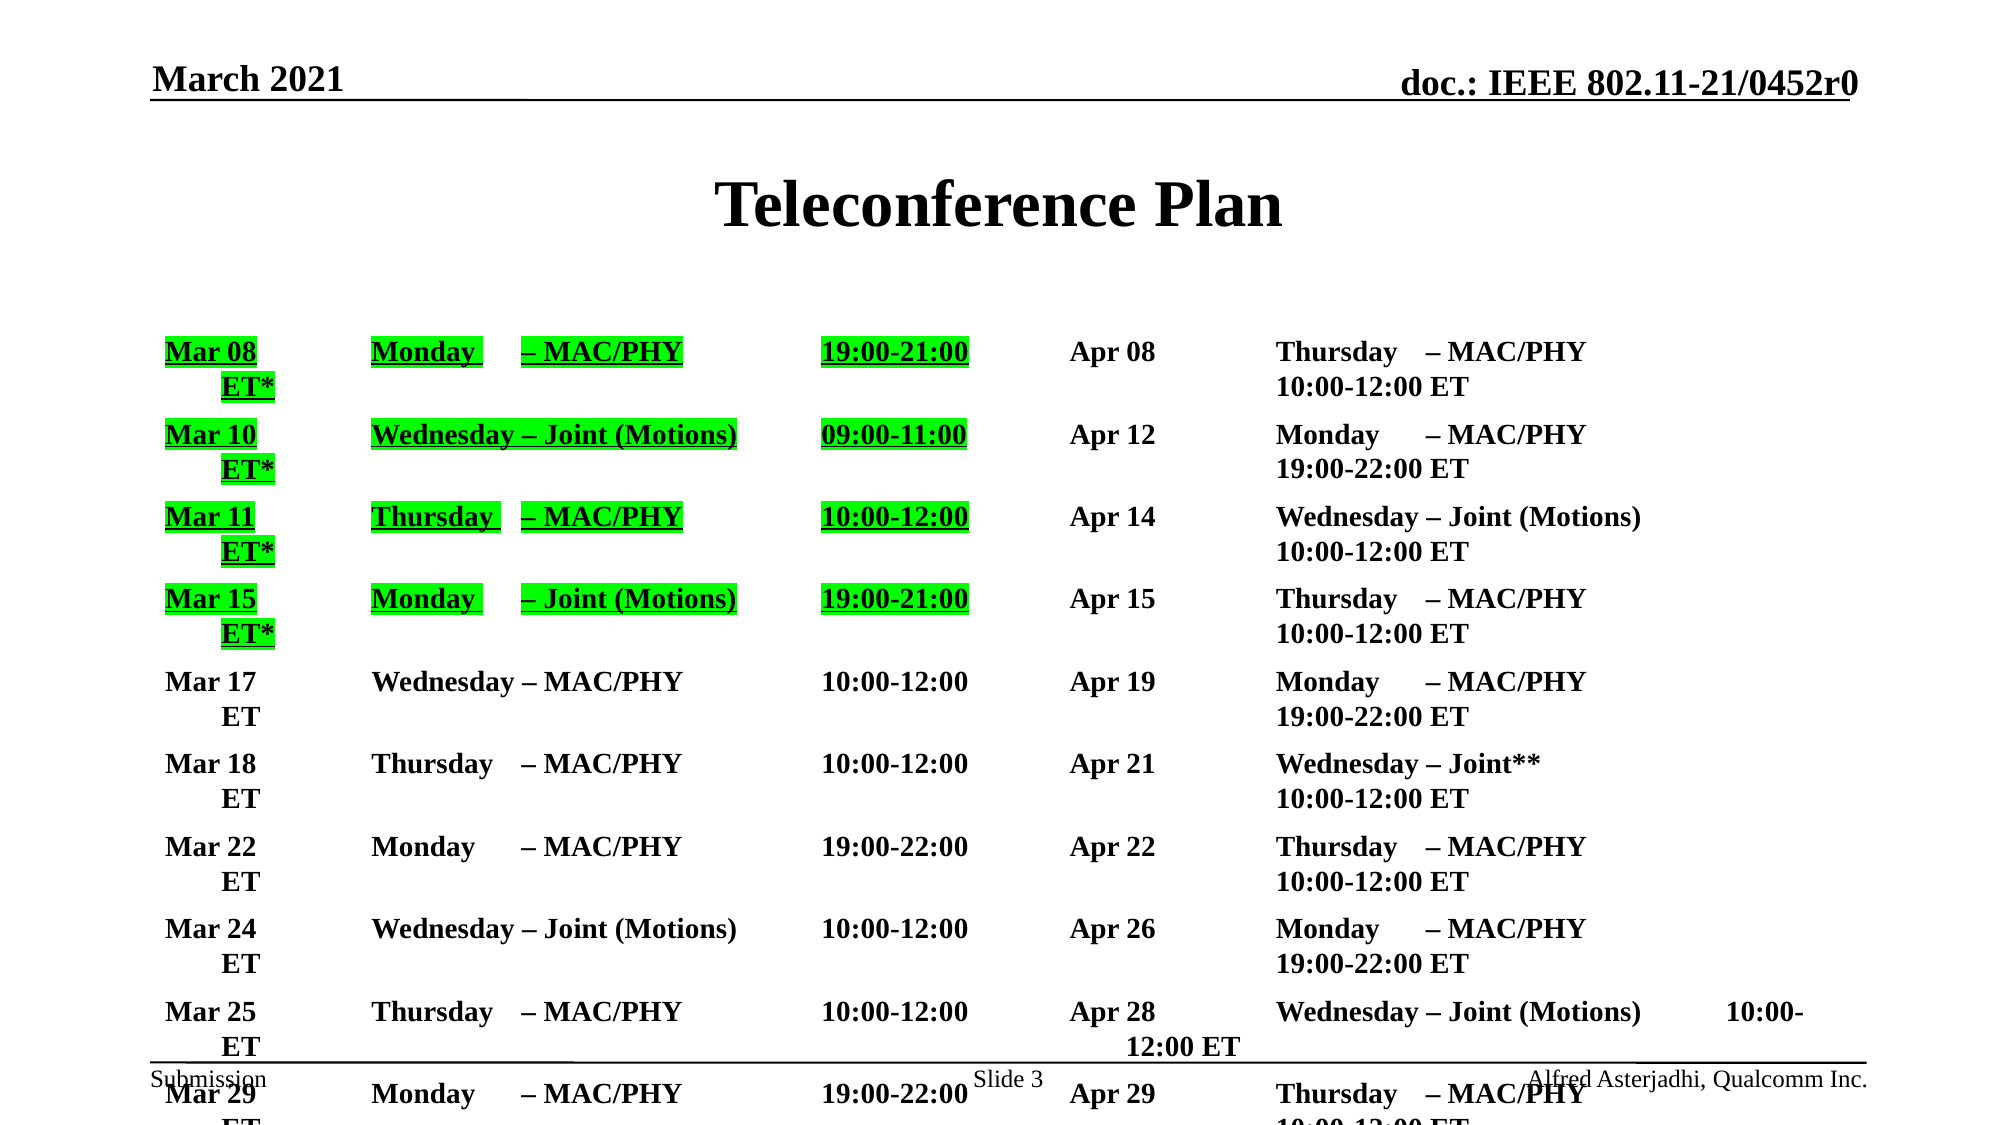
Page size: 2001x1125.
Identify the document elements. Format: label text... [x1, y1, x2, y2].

title Teleconference Plan [149, 112, 1850, 288]
text_box Apr 08 Thursday – MAC/PHY 10:00-12:00 ET Apr 12 Monday – MAC/PHY 19:00-22:00 ET Apr 14 Wednesday – Joint (Motions) 10:00-12:00 ET Apr 15 Thursday – MAC/PHY 10:00-12:00 ET Apr 19 Monday – MAC/PHY 19:00-22:00 ET Apr 21 Wednesday – Joint** 10:00-12:00 ET Apr 22 Thursday – MAC/PHY 10:00-12:00 ET Apr 26 Monday – MAC/PHY 19:00-22:00 ET Apr 28 Wednesday – Joint (Motions) 10:00-12:00 ET Apr 29 Thursday – MAC/PHY 10:00-12:00 ET May 03 Monday – No Conf Call Holiday May 05 Wednesday – No Conf Call Holiday May 06 Thursday – MAC/PHY 10:00-12:00 ET ** Expected to be converted into a Joint TGbe-802.1 TSN [1054, 324, 1867, 1000]
list Mar 08 Monday – MAC/PHY 19:00-21:00 ET* Mar 10 Wednesday – Joint (Motions) 09:00-11:00 ET* Mar 11 Thursday – MAC/PHY 10:00-12:00 ET* Mar 15 Monday – Joint (Motions) 19:00-21:00 ET* Mar 17 Wednesday – MAC/PHY 10:00-12:00 ET Mar 18 Thursday – MAC/PHY 10:00-12:00 ET Mar 22 Monday – MAC/PHY 19:00-22:00 ET Mar 24 Wednesday – Joint (Motions) 10:00-12:00 ET Mar 25 Thursday – MAC/PHY 10:00-12:00 ET Mar 29 Monday – MAC/PHY 19:00-22:00 ET Mar 31 Wednesday – Joint 10:00-12:00 ET Apr 01 Thursday – No Conf Call Holiday Apr 05 Monday – No Conf Call Holiday Apr 07 Wednesday – Joint 10:00-12:00 ET *Sessions during Electronic Plenary Week [149, 324, 988, 1063]
footer Alfred Asterjadhi, Qualcomm Inc. [1171, 1061, 1869, 1093]
slide_number Slide 3 [950, 1061, 1067, 1123]
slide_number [152, 54, 563, 100]
